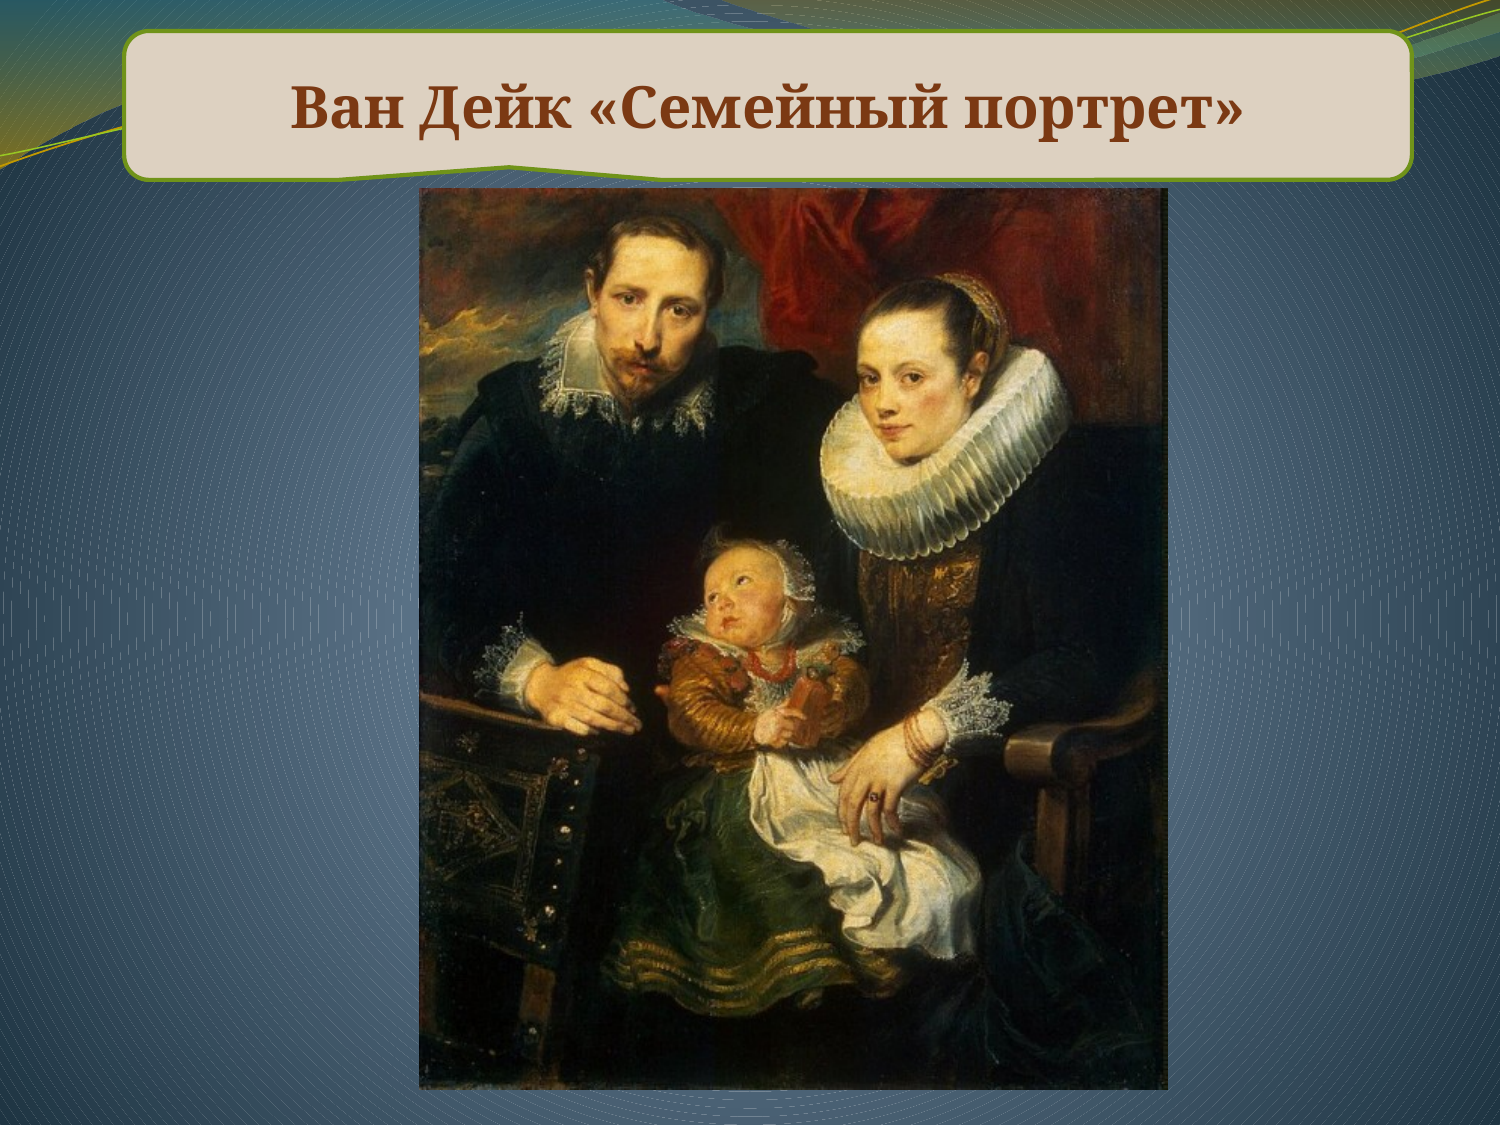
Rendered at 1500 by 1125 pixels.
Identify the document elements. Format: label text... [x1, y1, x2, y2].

text_box Ван Дейк «Семейный портрет» [122, 28, 1414, 182]
picture [418, 188, 1168, 1090]
